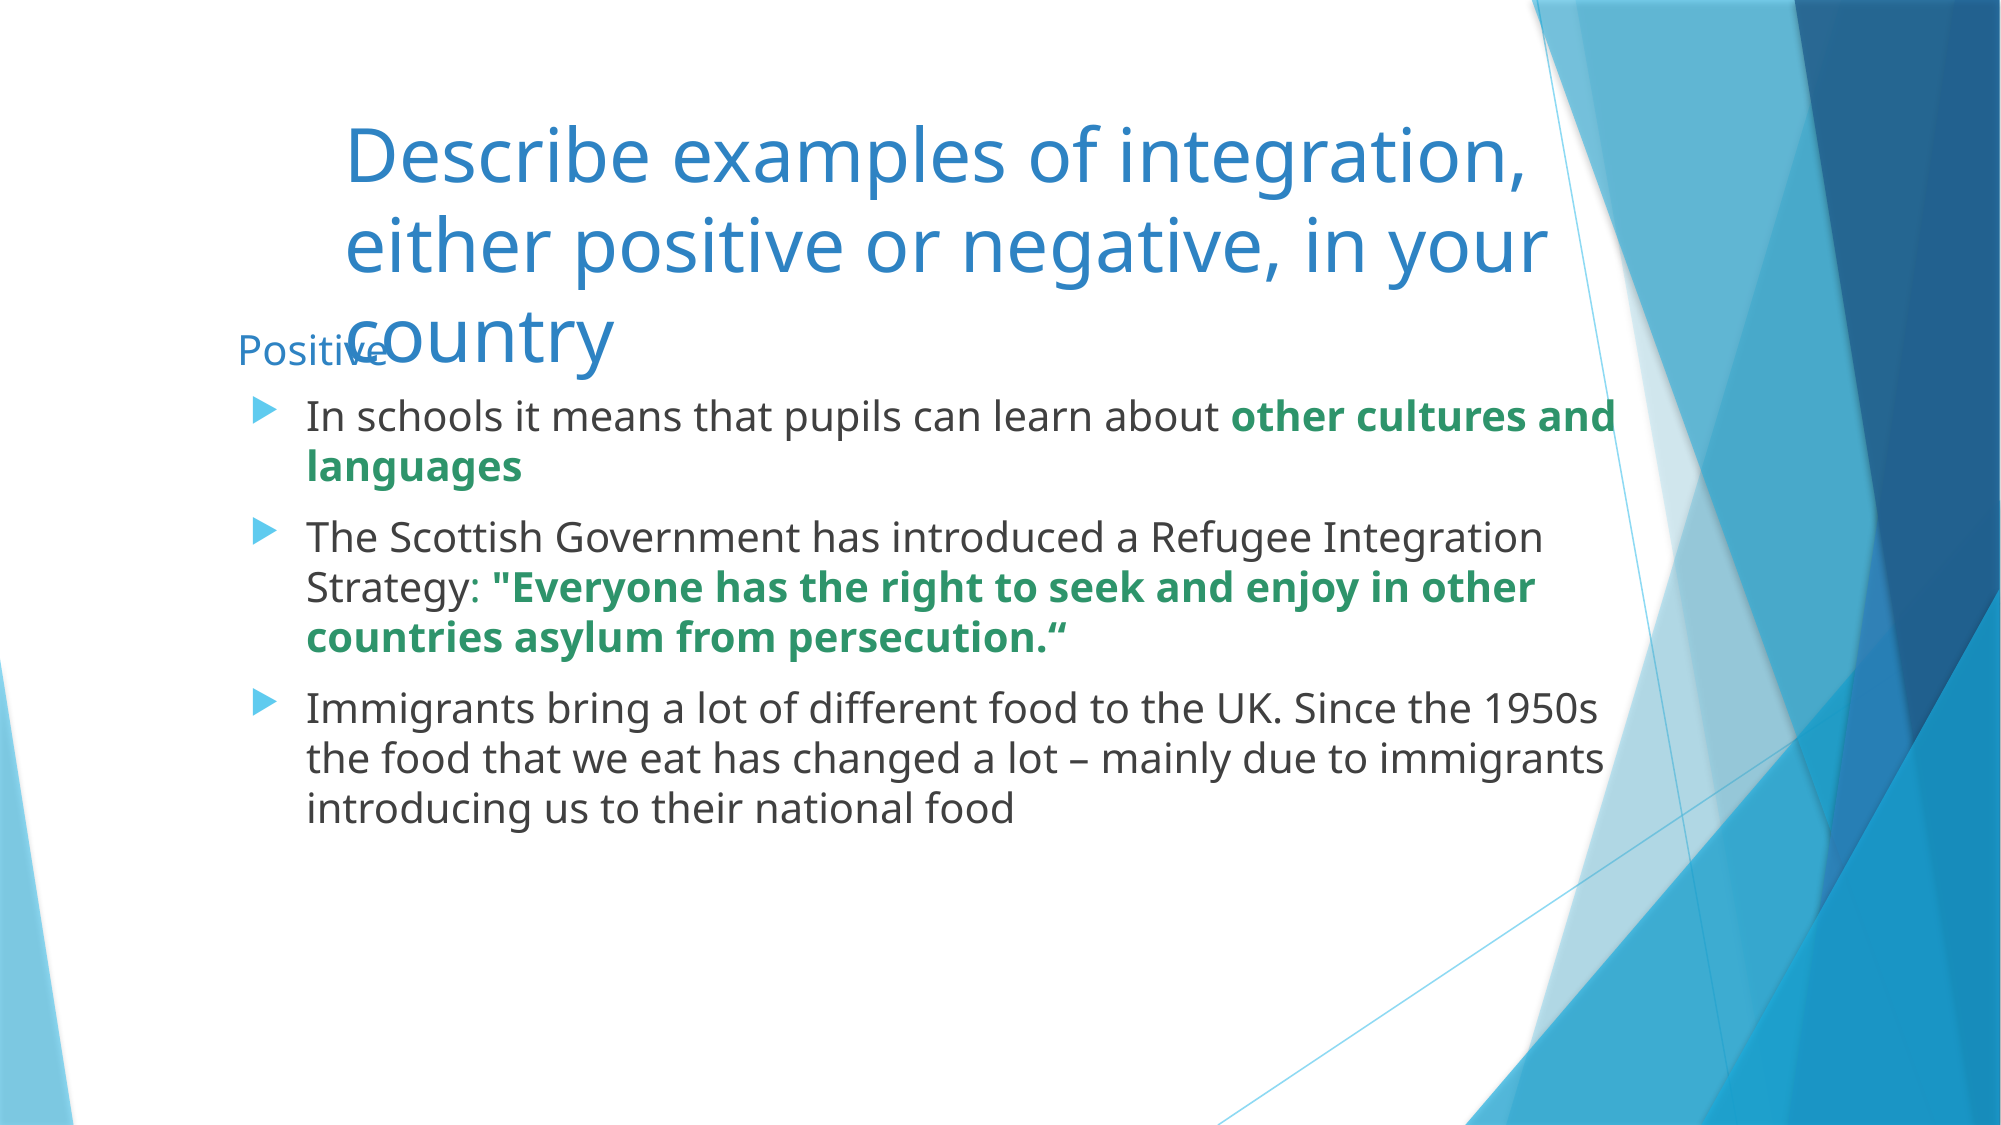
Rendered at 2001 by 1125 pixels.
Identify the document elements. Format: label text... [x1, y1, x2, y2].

title Describe examples of integration, either positive or negative, in your country [329, 99, 1740, 317]
list In schools it means that pupils can learn about other cultures and languages The Scottish Government has introduced a Refugee Integration Strategy: "Everyone has the right to seek and enjoy in other countries asylum from persecution.“ Immigrants bring a lot of different food to the UK. Since the 1950s the food that we eat has changed a lot – mainly due to immigrants introducing us to their national food [234, 382, 1645, 1019]
text_box Positive [222, 316, 1223, 382]
